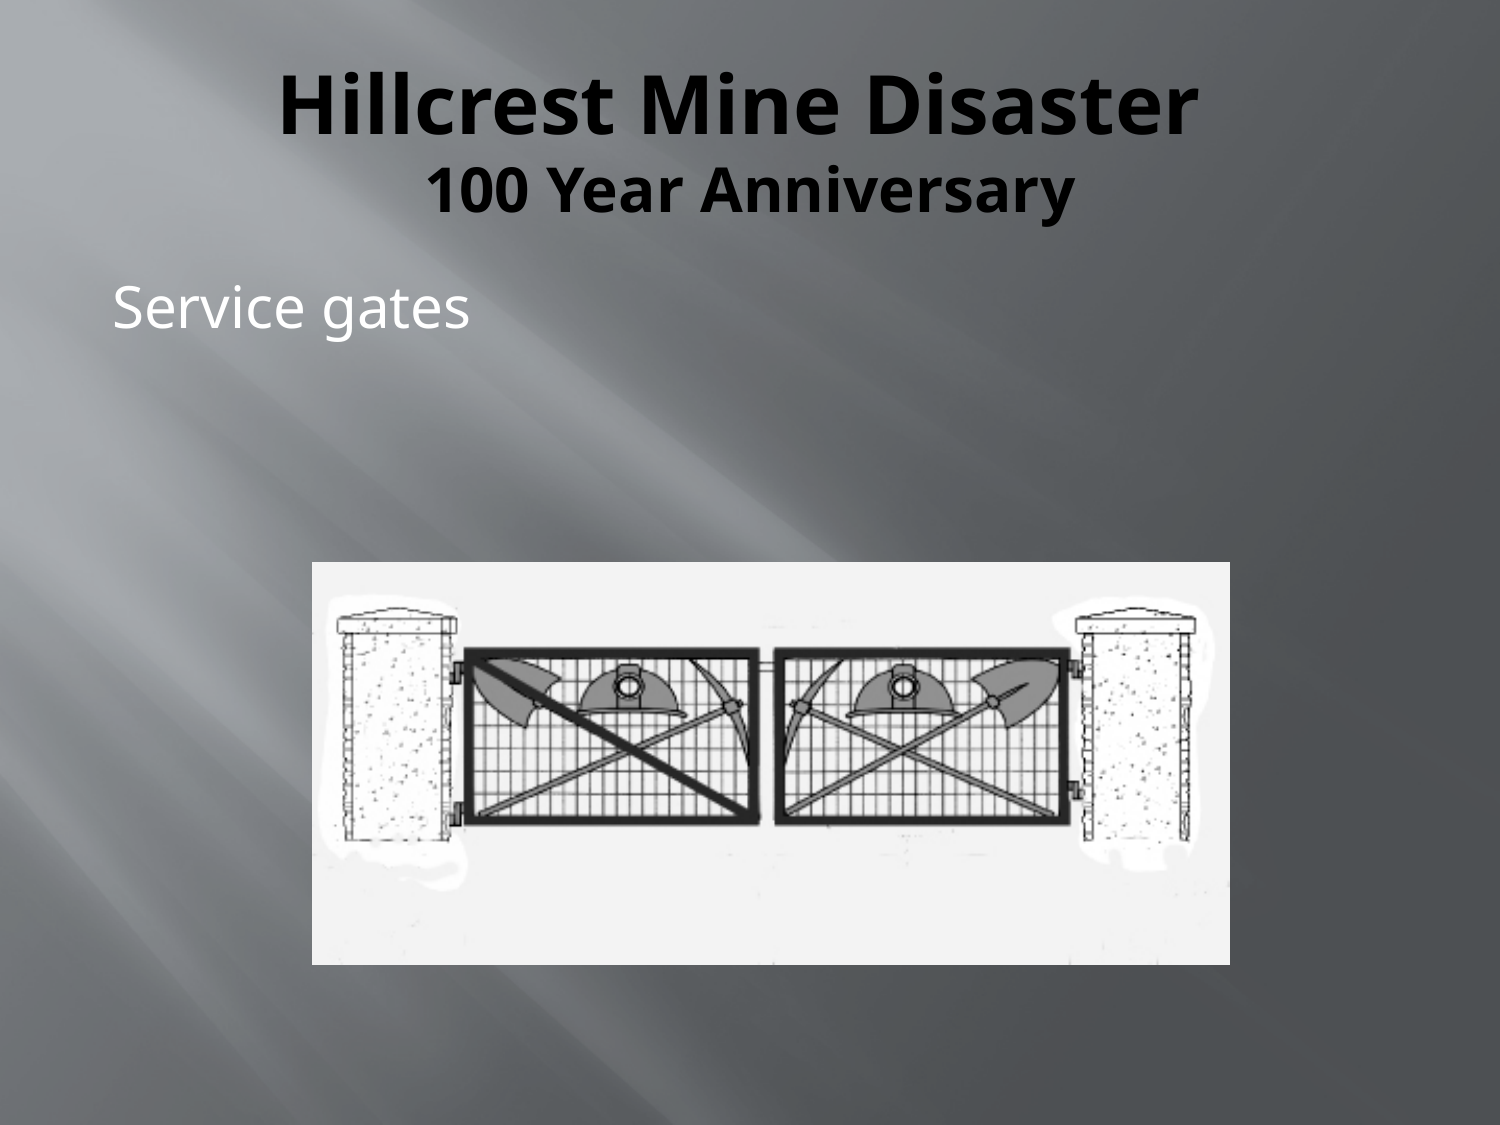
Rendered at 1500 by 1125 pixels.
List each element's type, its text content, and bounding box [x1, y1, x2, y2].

title Hillcrest Mine Disaster 100 Year Anniversary [75, 45, 1425, 233]
picture [312, 562, 1230, 965]
list Service gates [75, 262, 1425, 1035]
